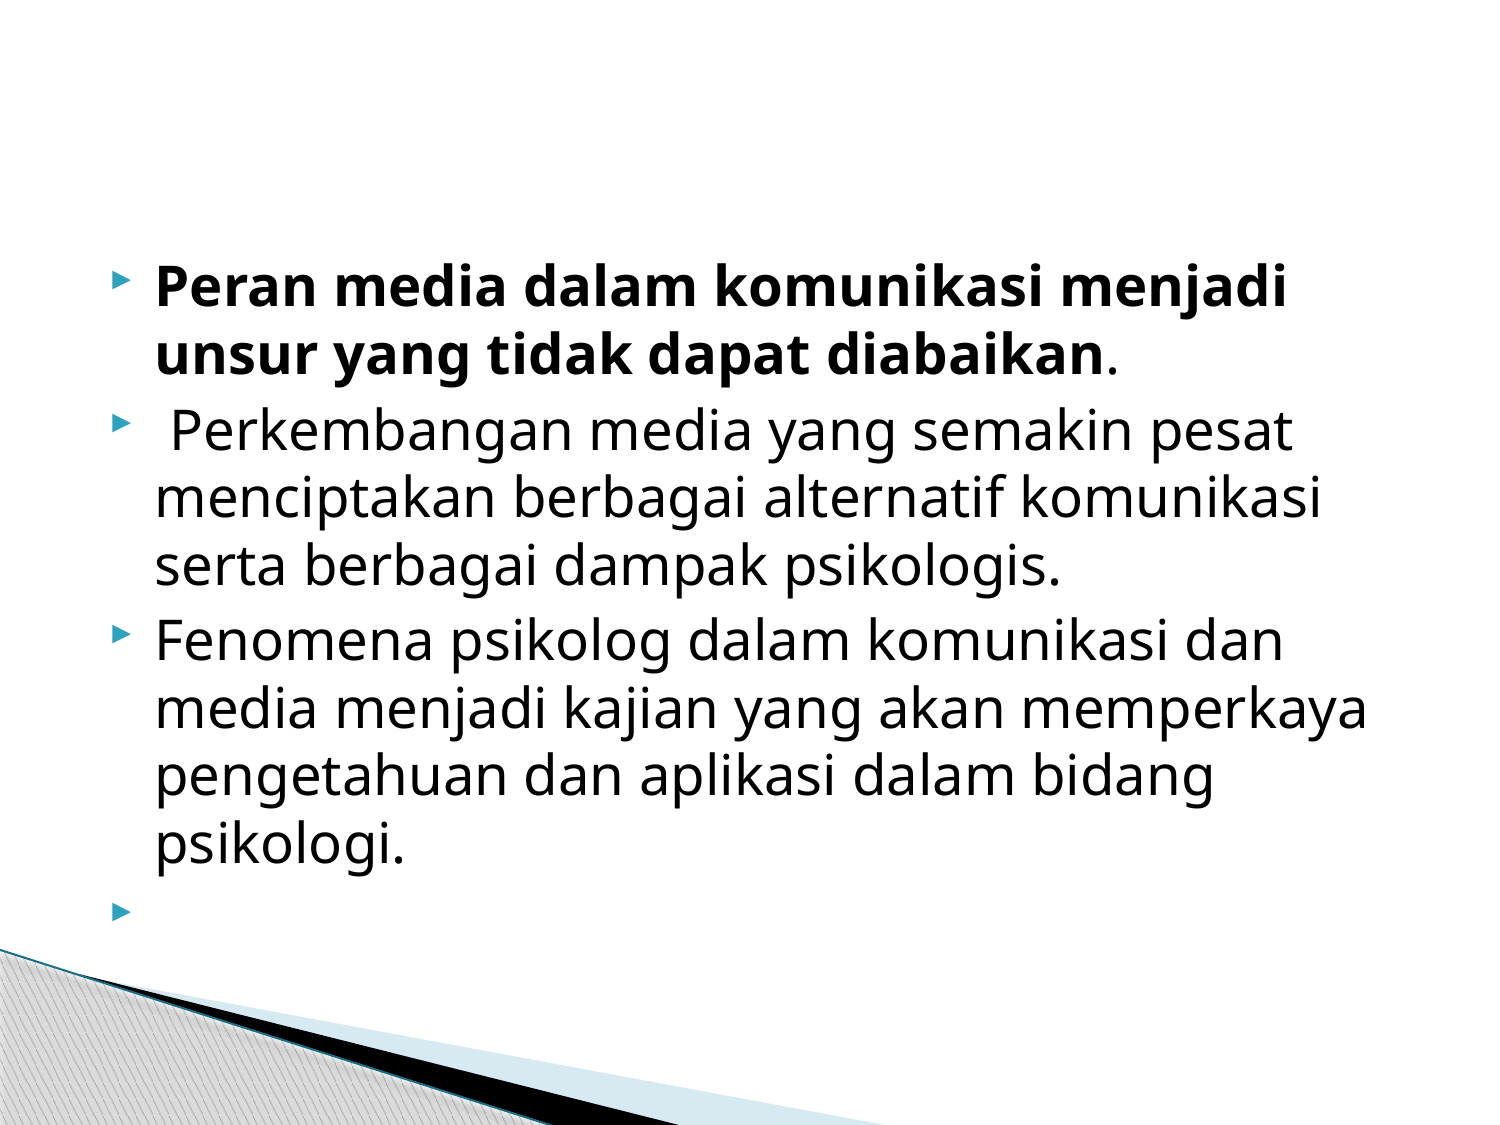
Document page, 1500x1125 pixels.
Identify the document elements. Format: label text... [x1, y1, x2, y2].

list Peran media dalam komunikasi menjadi unsur yang tidak dapat diabaikan. Perkembangan media yang semakin pesat menciptakan berbagai alternatif komunikasi serta berbagai dampak psikologis. Fenomena psikolog dalam komunikasi dan media menjadi kajian yang akan memperkaya pengetahuan dan aplikasi dalam bidang psikologi. [75, 243, 1425, 986]
